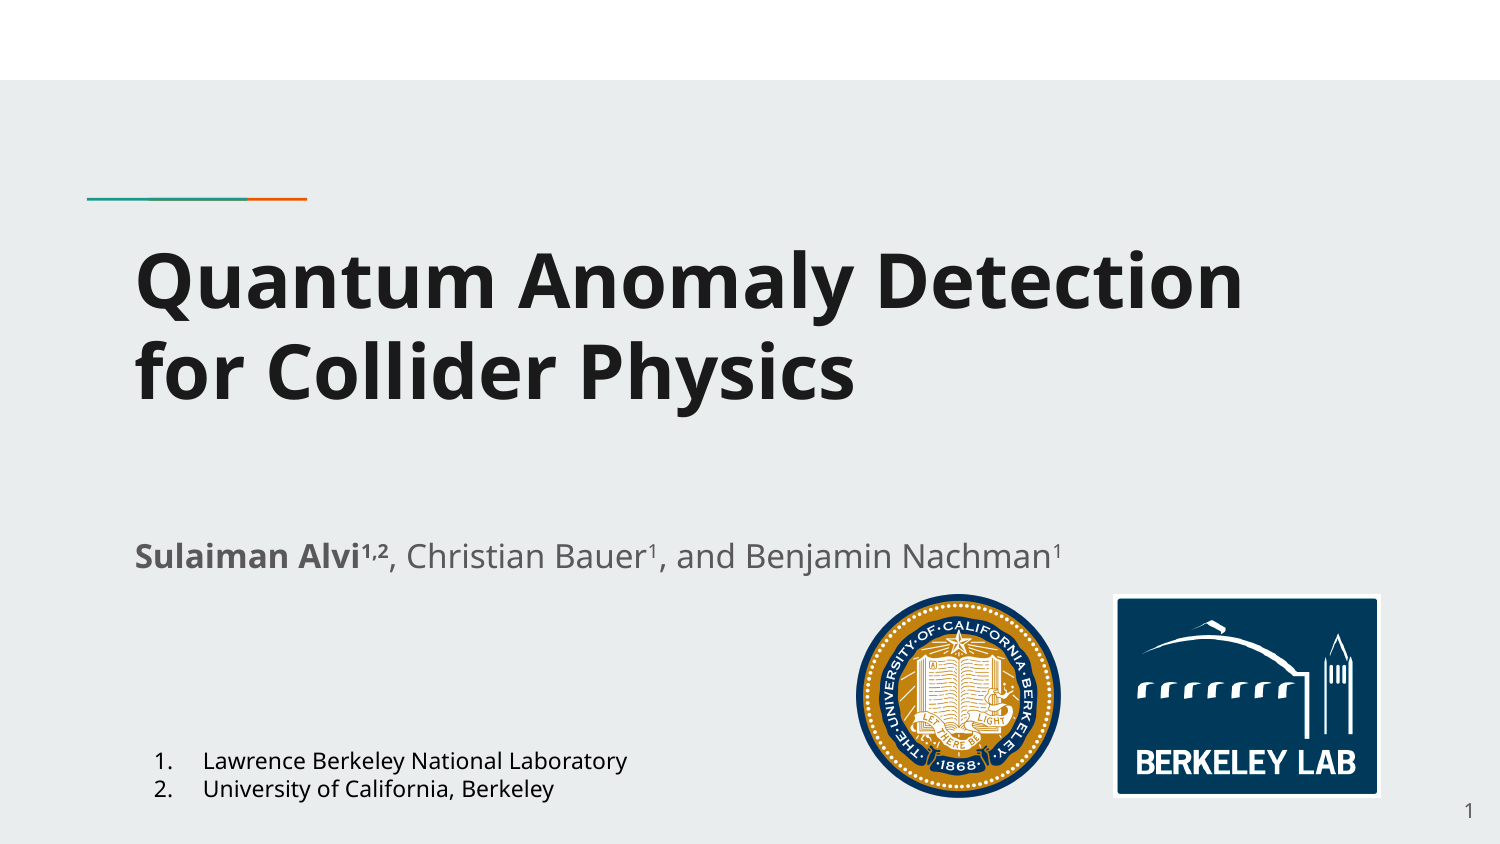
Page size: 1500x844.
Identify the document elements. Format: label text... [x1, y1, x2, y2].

picture [856, 594, 1061, 798]
picture [1113, 594, 1381, 798]
slide_number ‹#› [1400, 779, 1491, 844]
subtitle Sulaiman Alvi1,2, Christian Bauer1, and Benjamin Nachman1 [119, 520, 1381, 610]
text_box Lawrence Berkeley National Laboratory University of California, Berkeley [112, 731, 741, 817]
title Quantum Anomaly Detection for Collider Physics [119, 216, 1381, 490]
